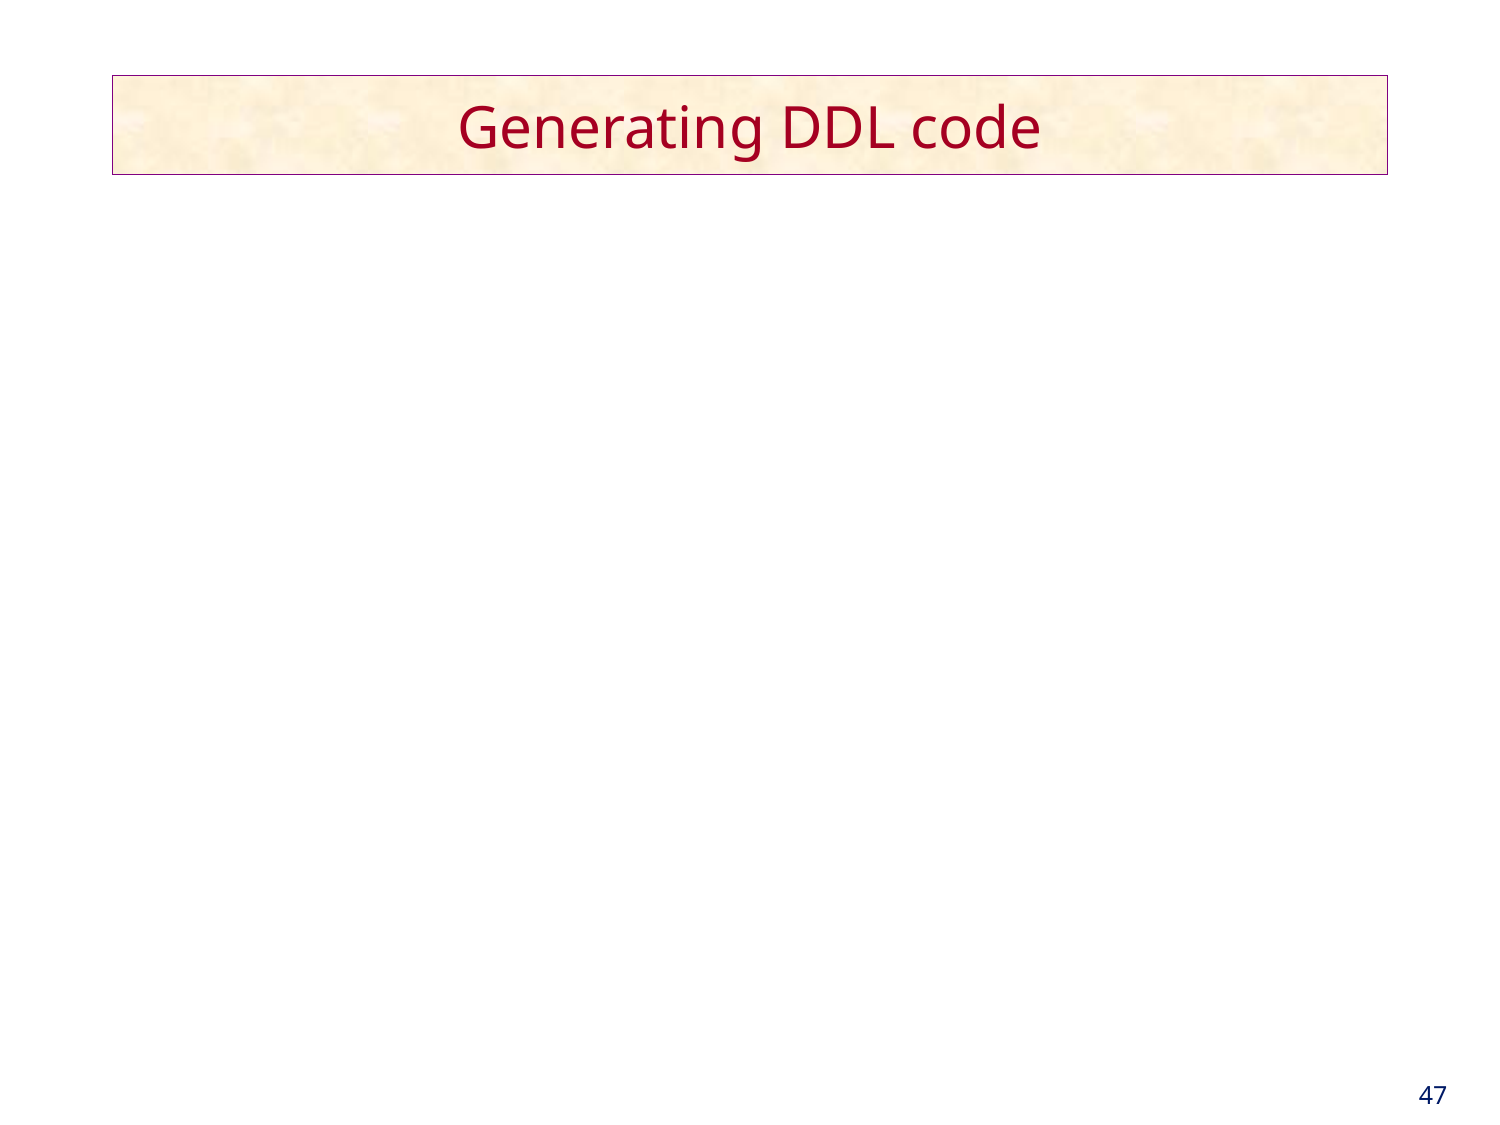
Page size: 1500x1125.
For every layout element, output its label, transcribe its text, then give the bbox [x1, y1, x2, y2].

slide_number 47 [1112, 1071, 1463, 1125]
title Generating DDL code [112, 75, 1388, 175]
